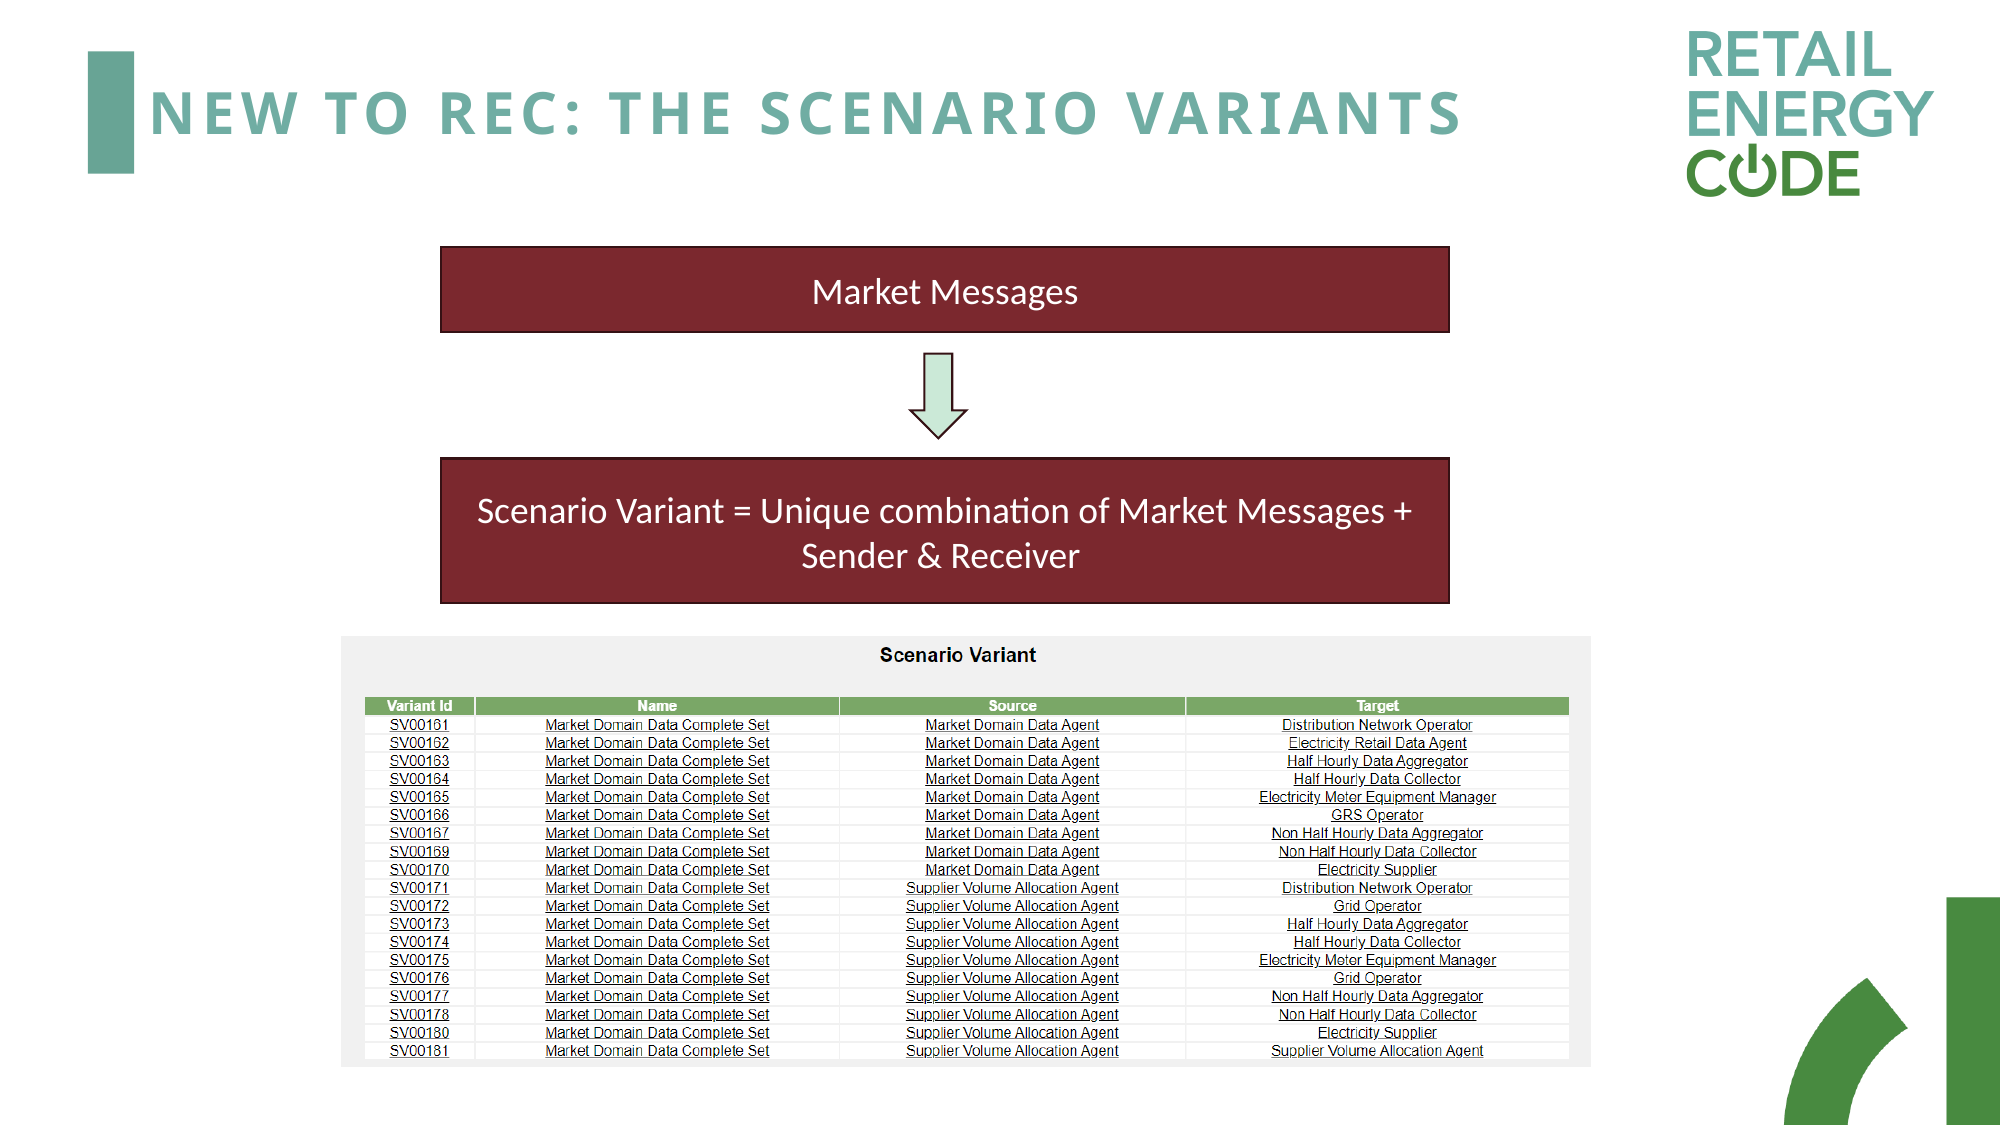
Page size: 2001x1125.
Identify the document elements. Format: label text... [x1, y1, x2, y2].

picture [1782, 897, 2000, 1125]
picture [341, 636, 1591, 1067]
picture [1685, 27, 1936, 201]
text_box Scenario Variant = Unique combination of Market Messages + Sender & Receiver [440, 457, 1450, 604]
title New To REC: the Scenario Variants [133, 61, 1658, 170]
text_box Market Messages [440, 246, 1450, 333]
text_box [907, 352, 969, 440]
